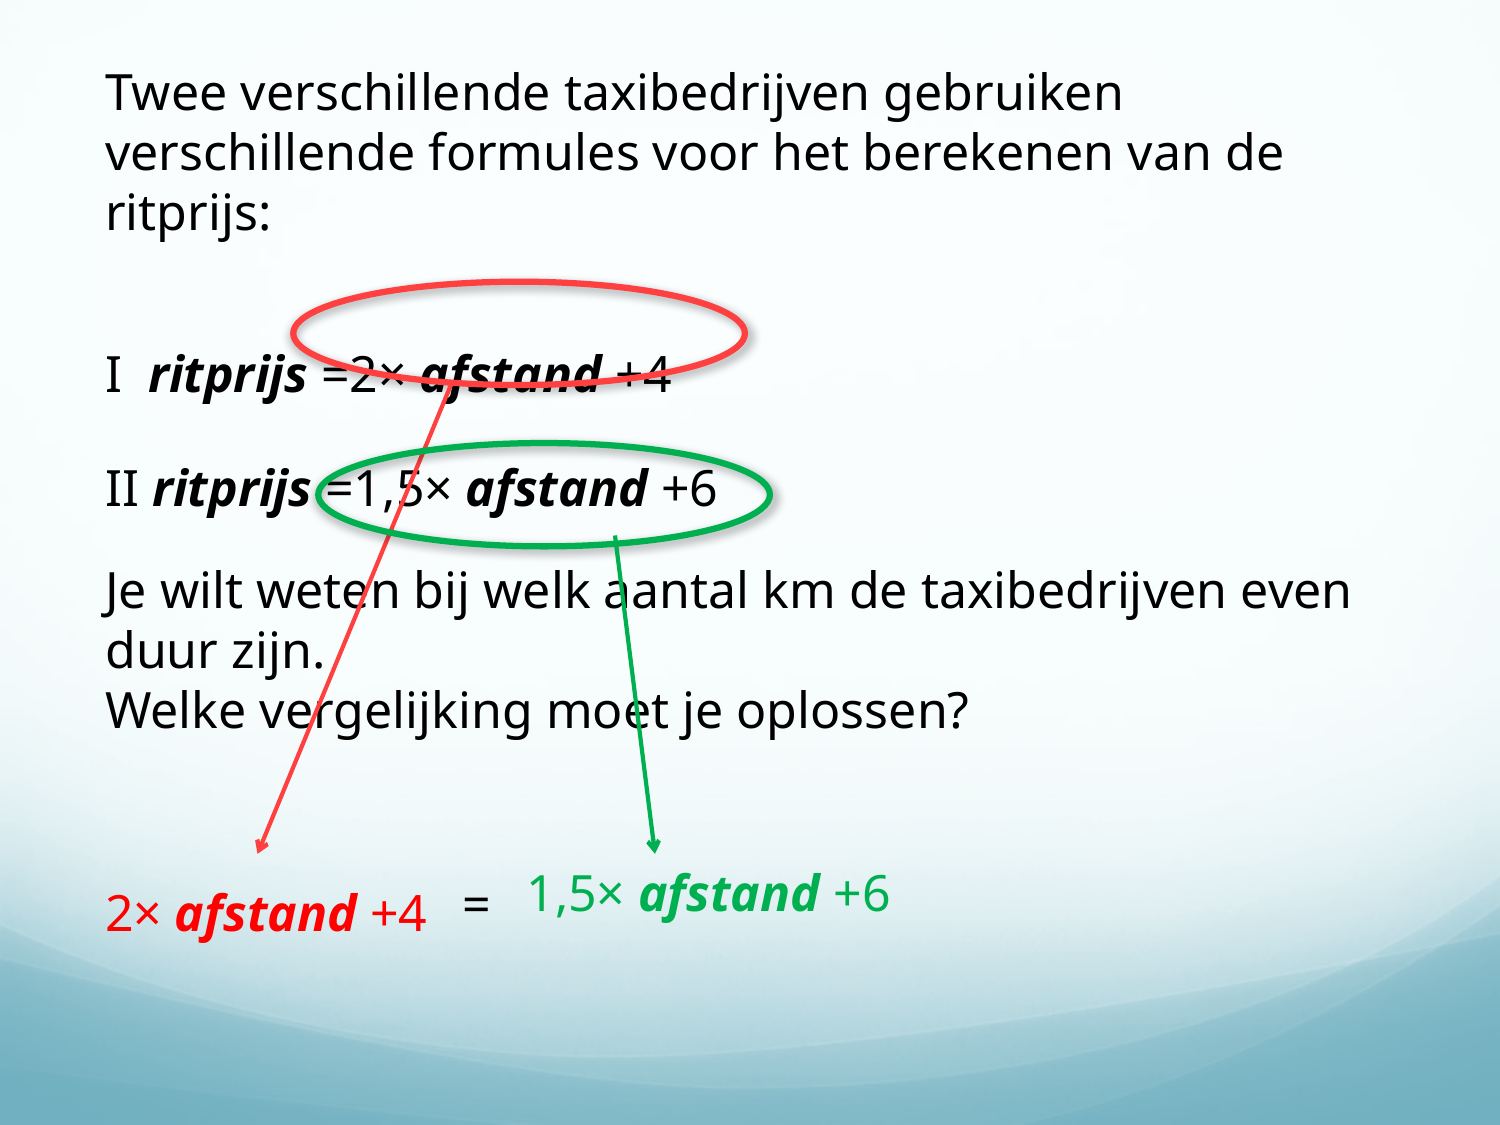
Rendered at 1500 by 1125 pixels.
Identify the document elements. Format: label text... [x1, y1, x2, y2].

text_box 1,5× afstand +6 [511, 853, 978, 974]
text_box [614, 534, 656, 855]
text_box [460, 441, 771, 548]
text_box = [447, 865, 507, 941]
text_box [292, 280, 746, 387]
list Twee verschillende taxibedrijven gebruiken verschillende formules voor het berekenen van de ritprijs: I ritprijs =2× afstand +4 II ritprijs =1,5× afstand +6 Je wilt weten bij welk aantal km de taxibedrijven even duur zijn. Welke vergelijking moet je oplossen? 2× afstand +4 [90, 53, 1410, 975]
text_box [257, 384, 452, 855]
